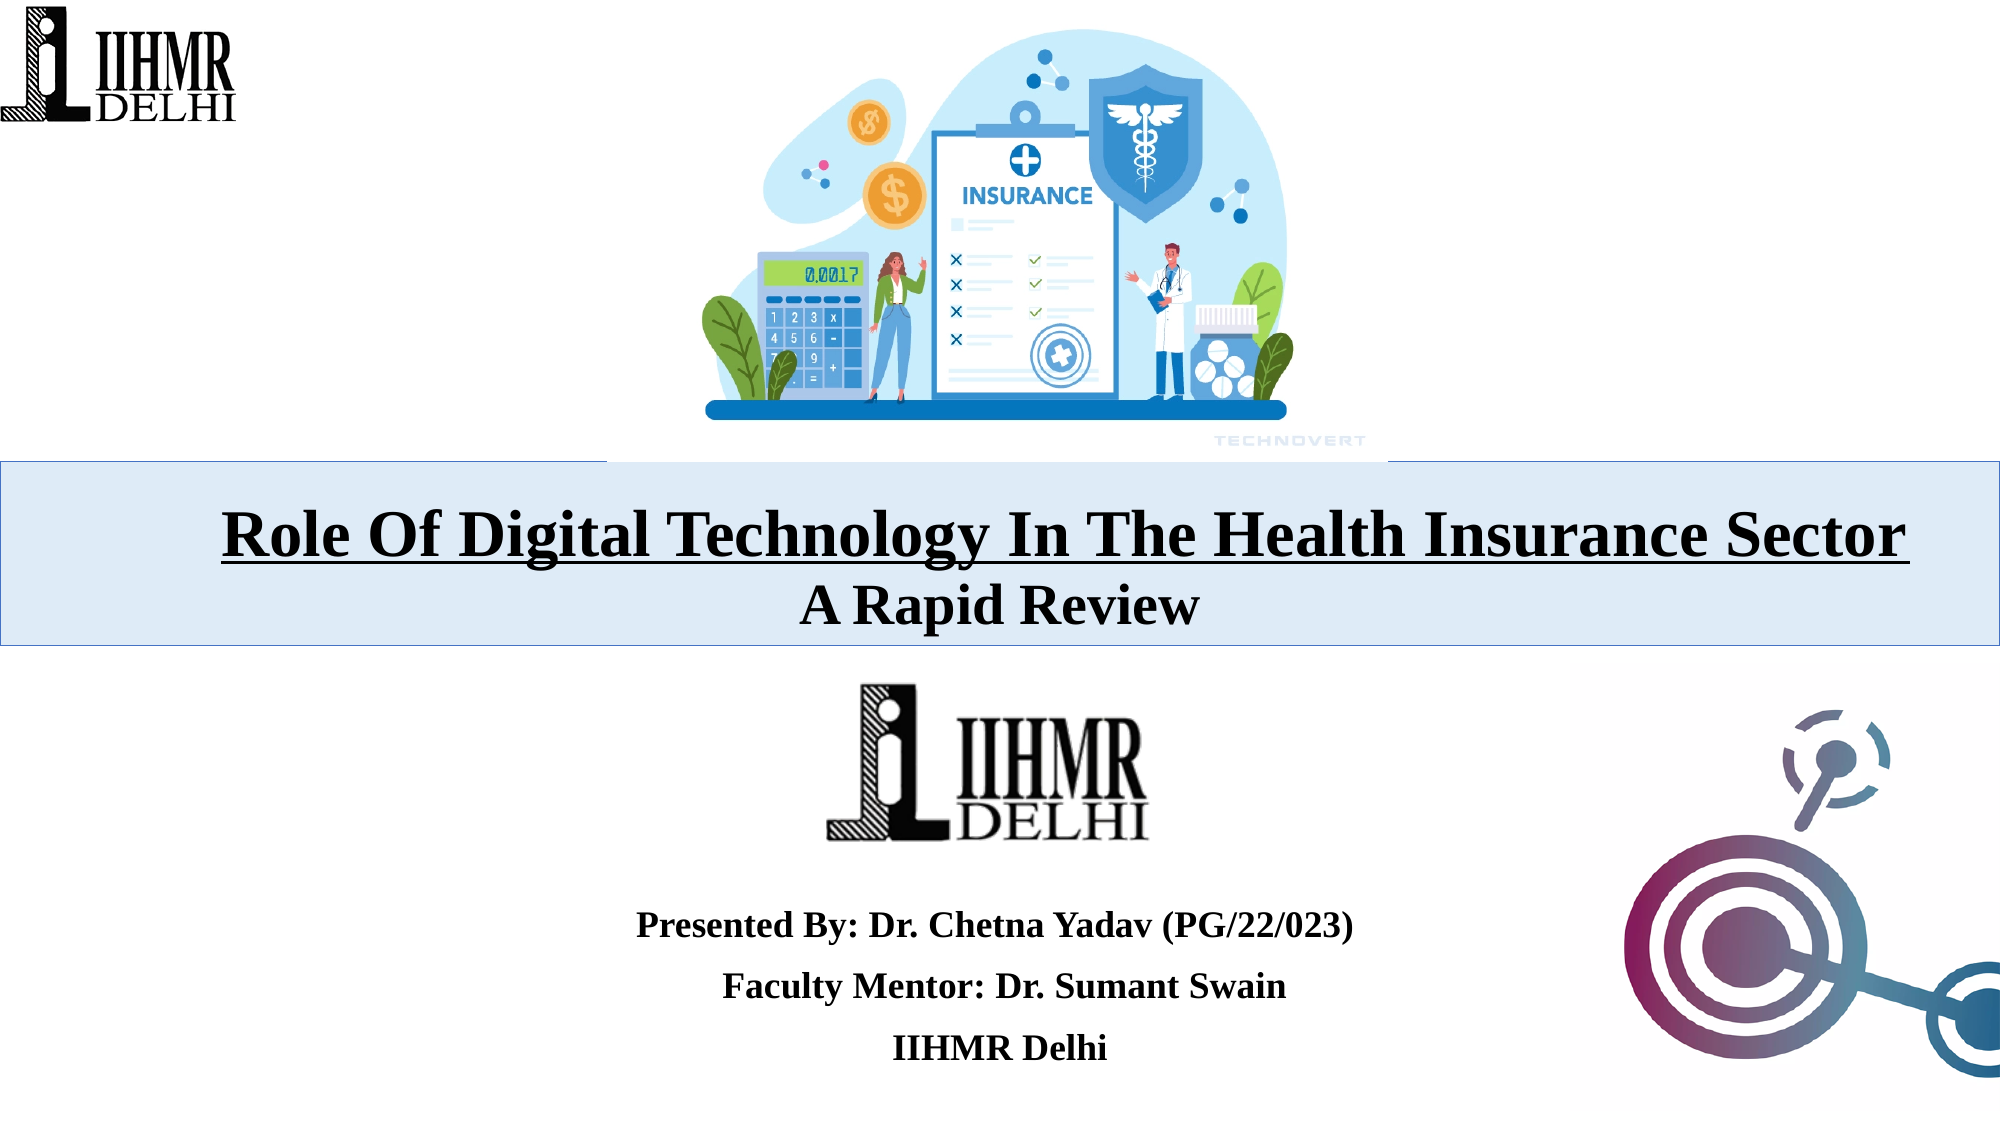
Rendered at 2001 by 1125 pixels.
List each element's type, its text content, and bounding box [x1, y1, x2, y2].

picture [607, 0, 1388, 462]
picture [0, 3, 250, 122]
text_box Role Of Digital Technology In The Health Insurance Sector A Rapid Review [0, 461, 2000, 646]
picture [1499, 662, 2000, 1111]
picture [826, 679, 1169, 842]
subtitle Presented By: Dr. Chetna Yadav (PG/22/023) Faculty Mentor: Dr. Sumant Swain IIHMR Delhi [249, 897, 1750, 1125]
